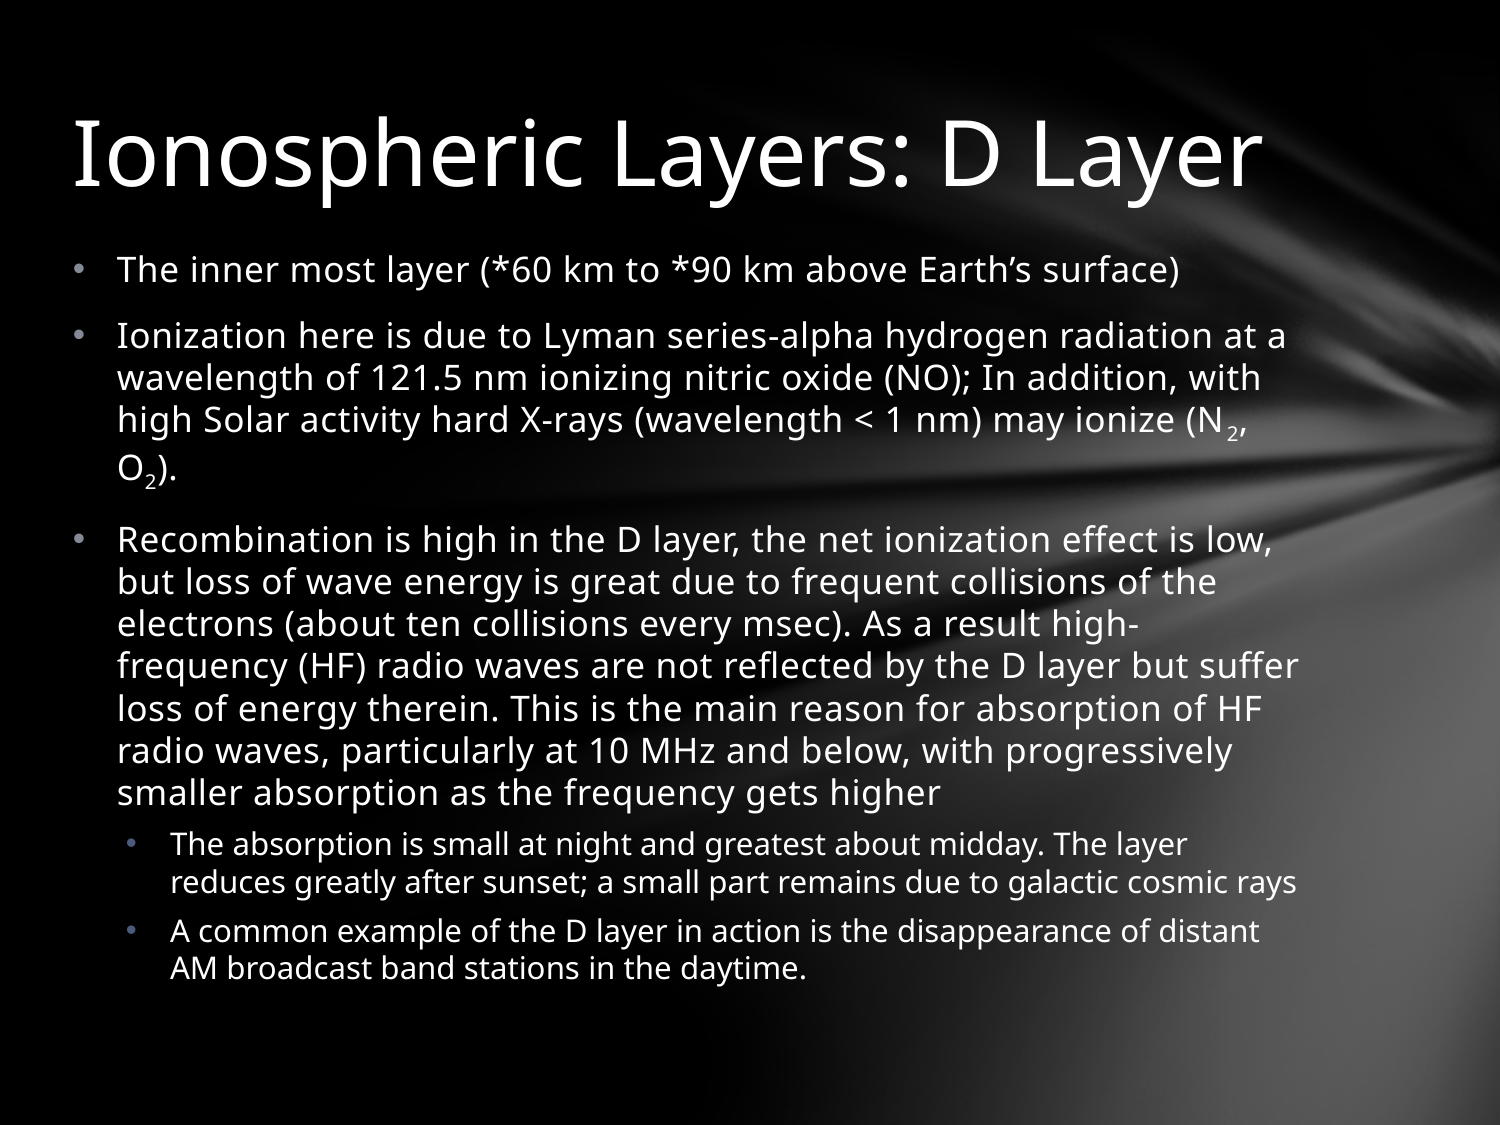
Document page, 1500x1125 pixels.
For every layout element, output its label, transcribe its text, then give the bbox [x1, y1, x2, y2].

title Ionospheric Layers: D Layer [57, 37, 1318, 213]
list The inner most layer (*60 km to *90 km above Earth’s surface) Ionization here is due to Lyman series-alpha hydrogen radiation at a wavelength of 121.5 nm ionizing nitric oxide (NO); In addition, with high Solar activity hard X-rays (wavelength < 1 nm) may ionize (N2, O2). Recombination is high in the D layer, the net ionization effect is low, but loss of wave energy is great due to frequent collisions of the electrons (about ten collisions every msec). As a result high-frequency (HF) radio waves are not reflected by the D layer but suffer loss of energy therein. This is the main reason for absorption of HF radio waves, particularly at 10 MHz and below, with progressively smaller absorption as the frequency gets higher The absorption is small at night and greatest about midday. The layer reduces greatly after sunset; a small part remains due to galactic cosmic rays A common example of the D layer in action is the disappearance of distant AM broadcast band stations in the daytime. [57, 239, 1318, 1015]
